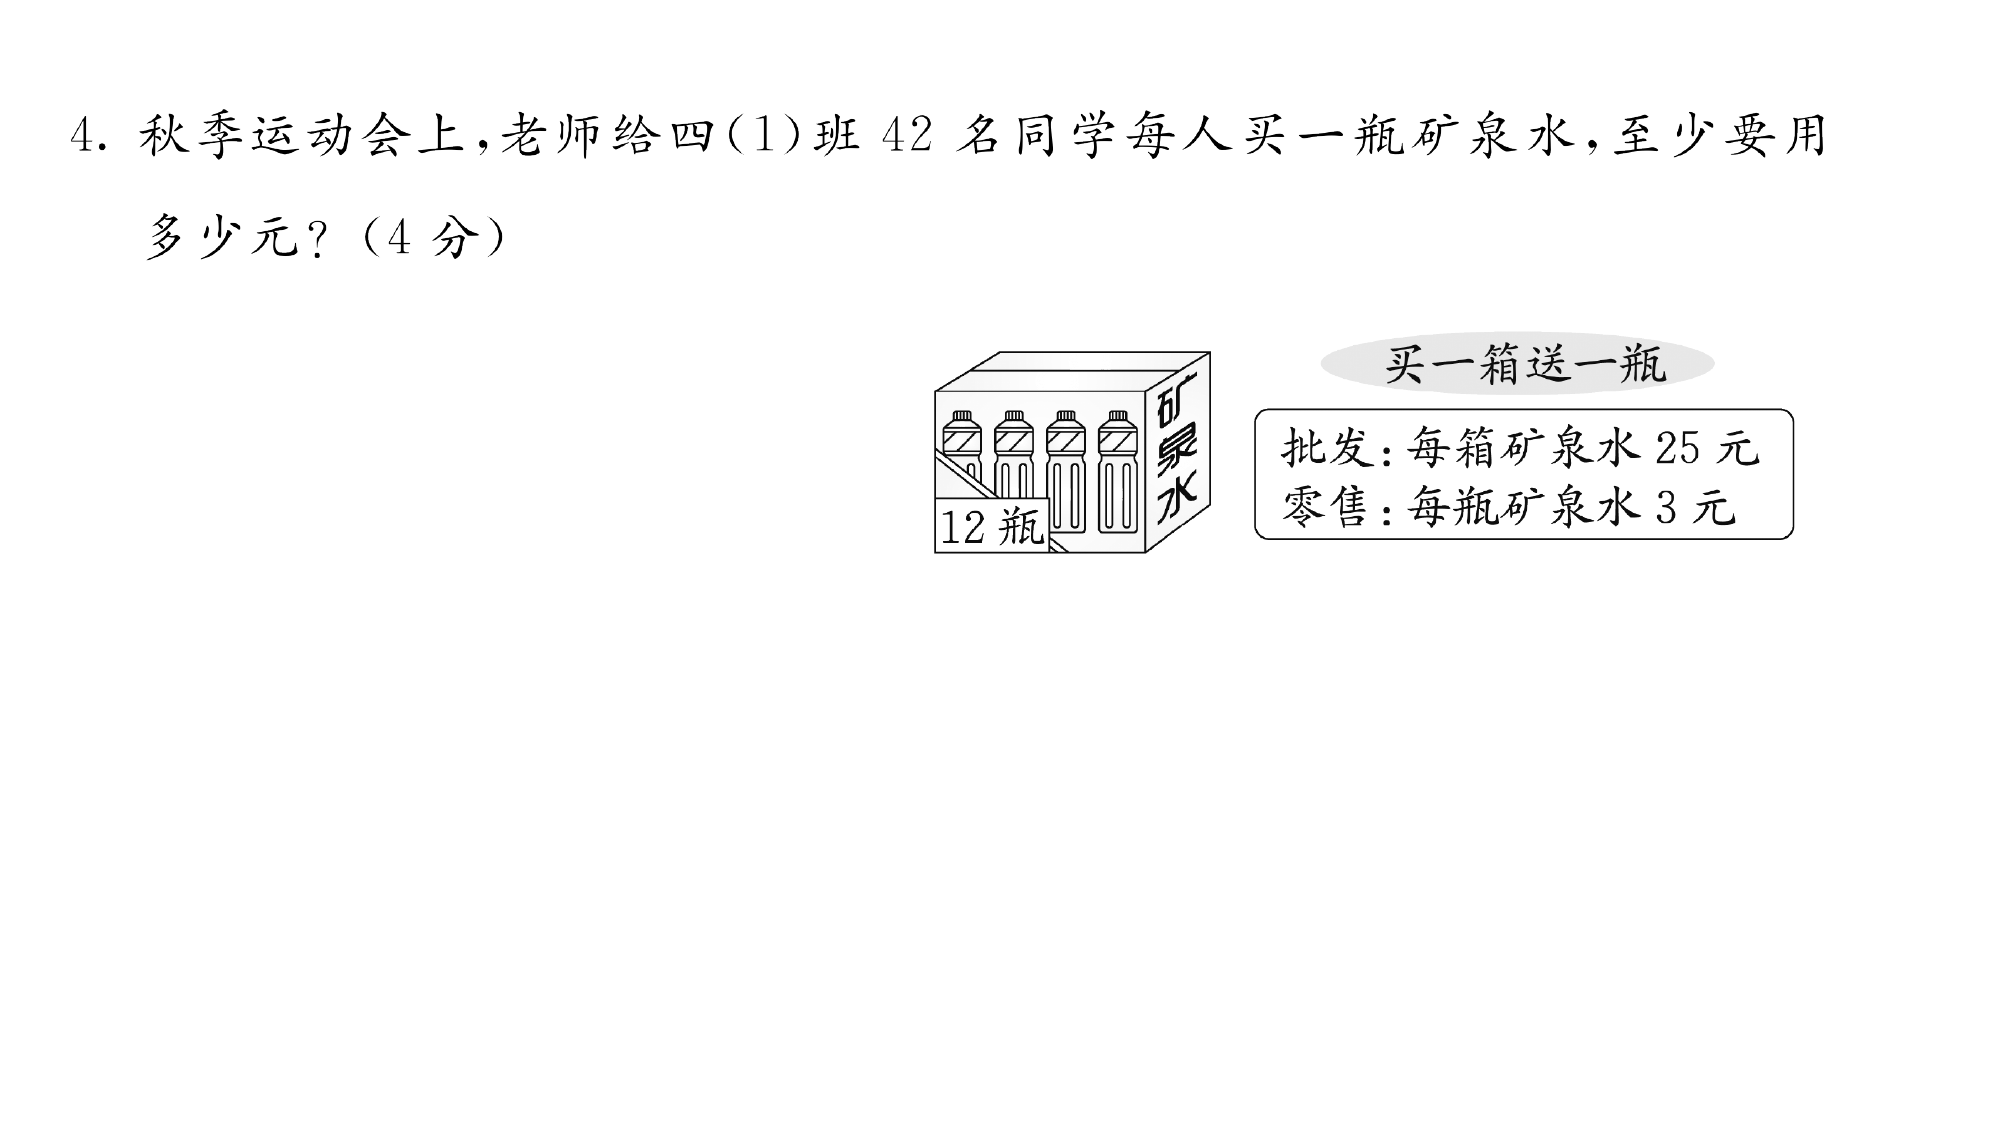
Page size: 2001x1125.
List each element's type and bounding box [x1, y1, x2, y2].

picture [67, 101, 1958, 754]
